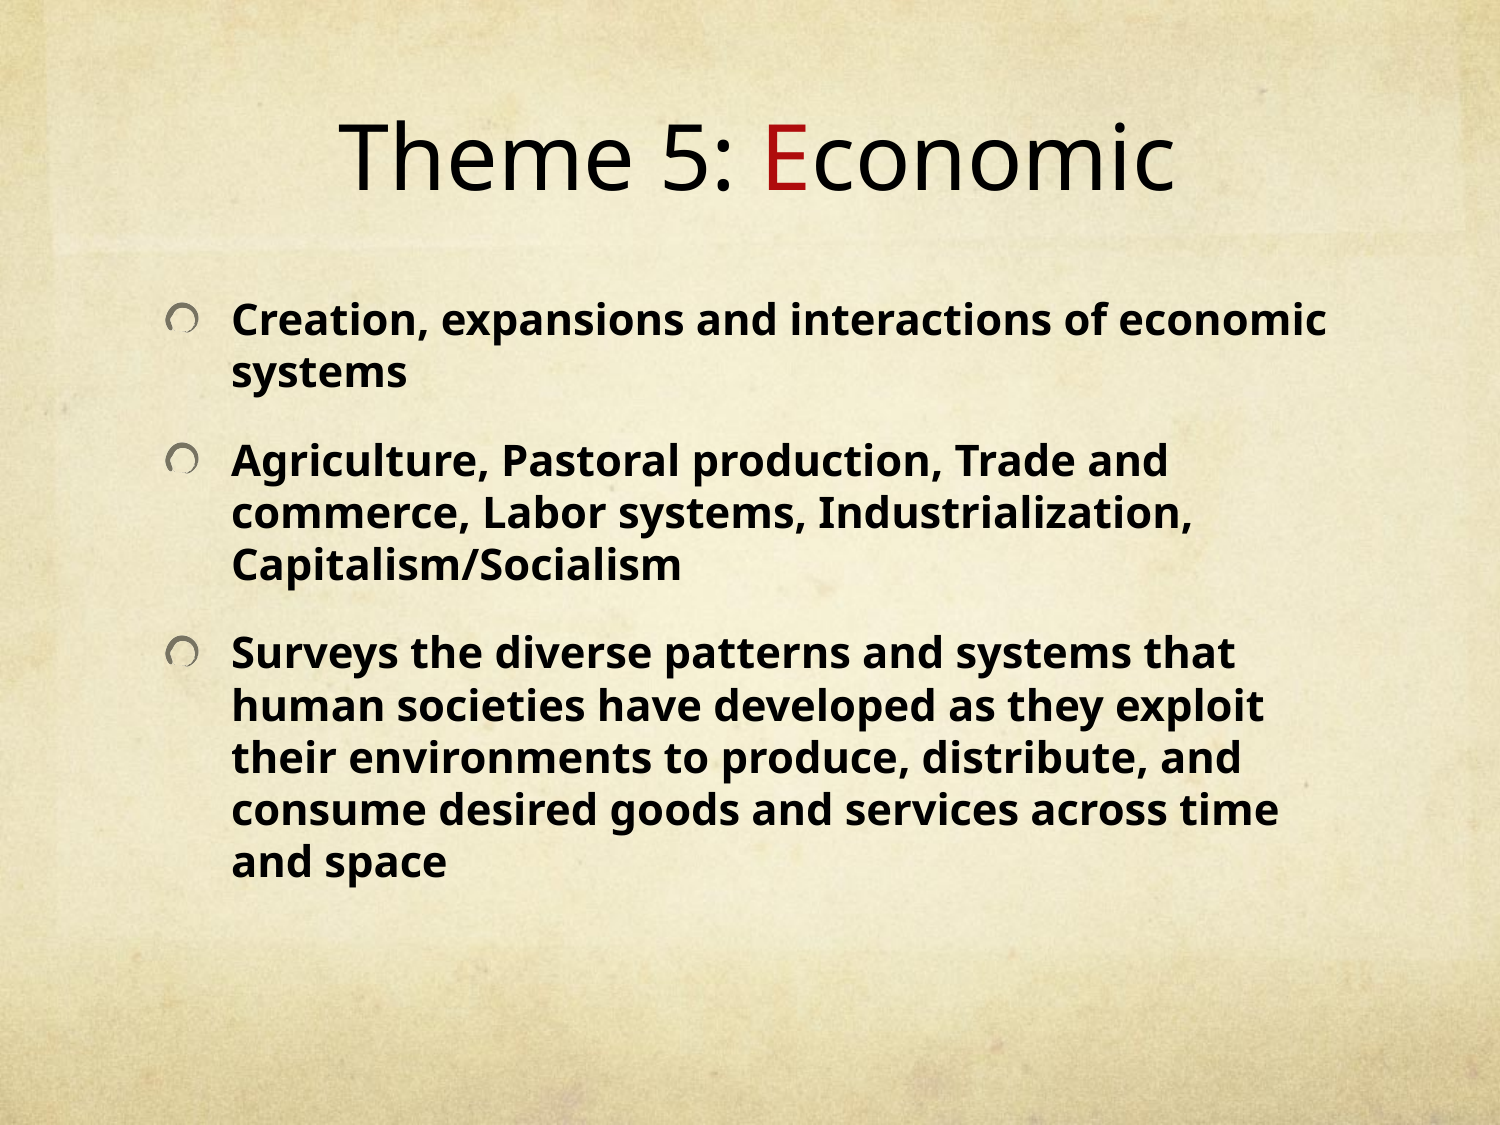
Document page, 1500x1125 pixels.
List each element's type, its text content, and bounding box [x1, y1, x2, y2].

list Creation, expansions and interactions of economic systems Agriculture, Pastoral production, Trade and commerce, Labor systems, Industrialization, Capitalism/Socialism Surveys the diverse patterns and systems that human societies have developed as they exploit their environments to produce, distribute, and consume desired goods and services across time and space [150, 284, 1350, 950]
picture [0, 0, 1500, 1125]
title Theme 5: Economic [45, 82, 1470, 225]
